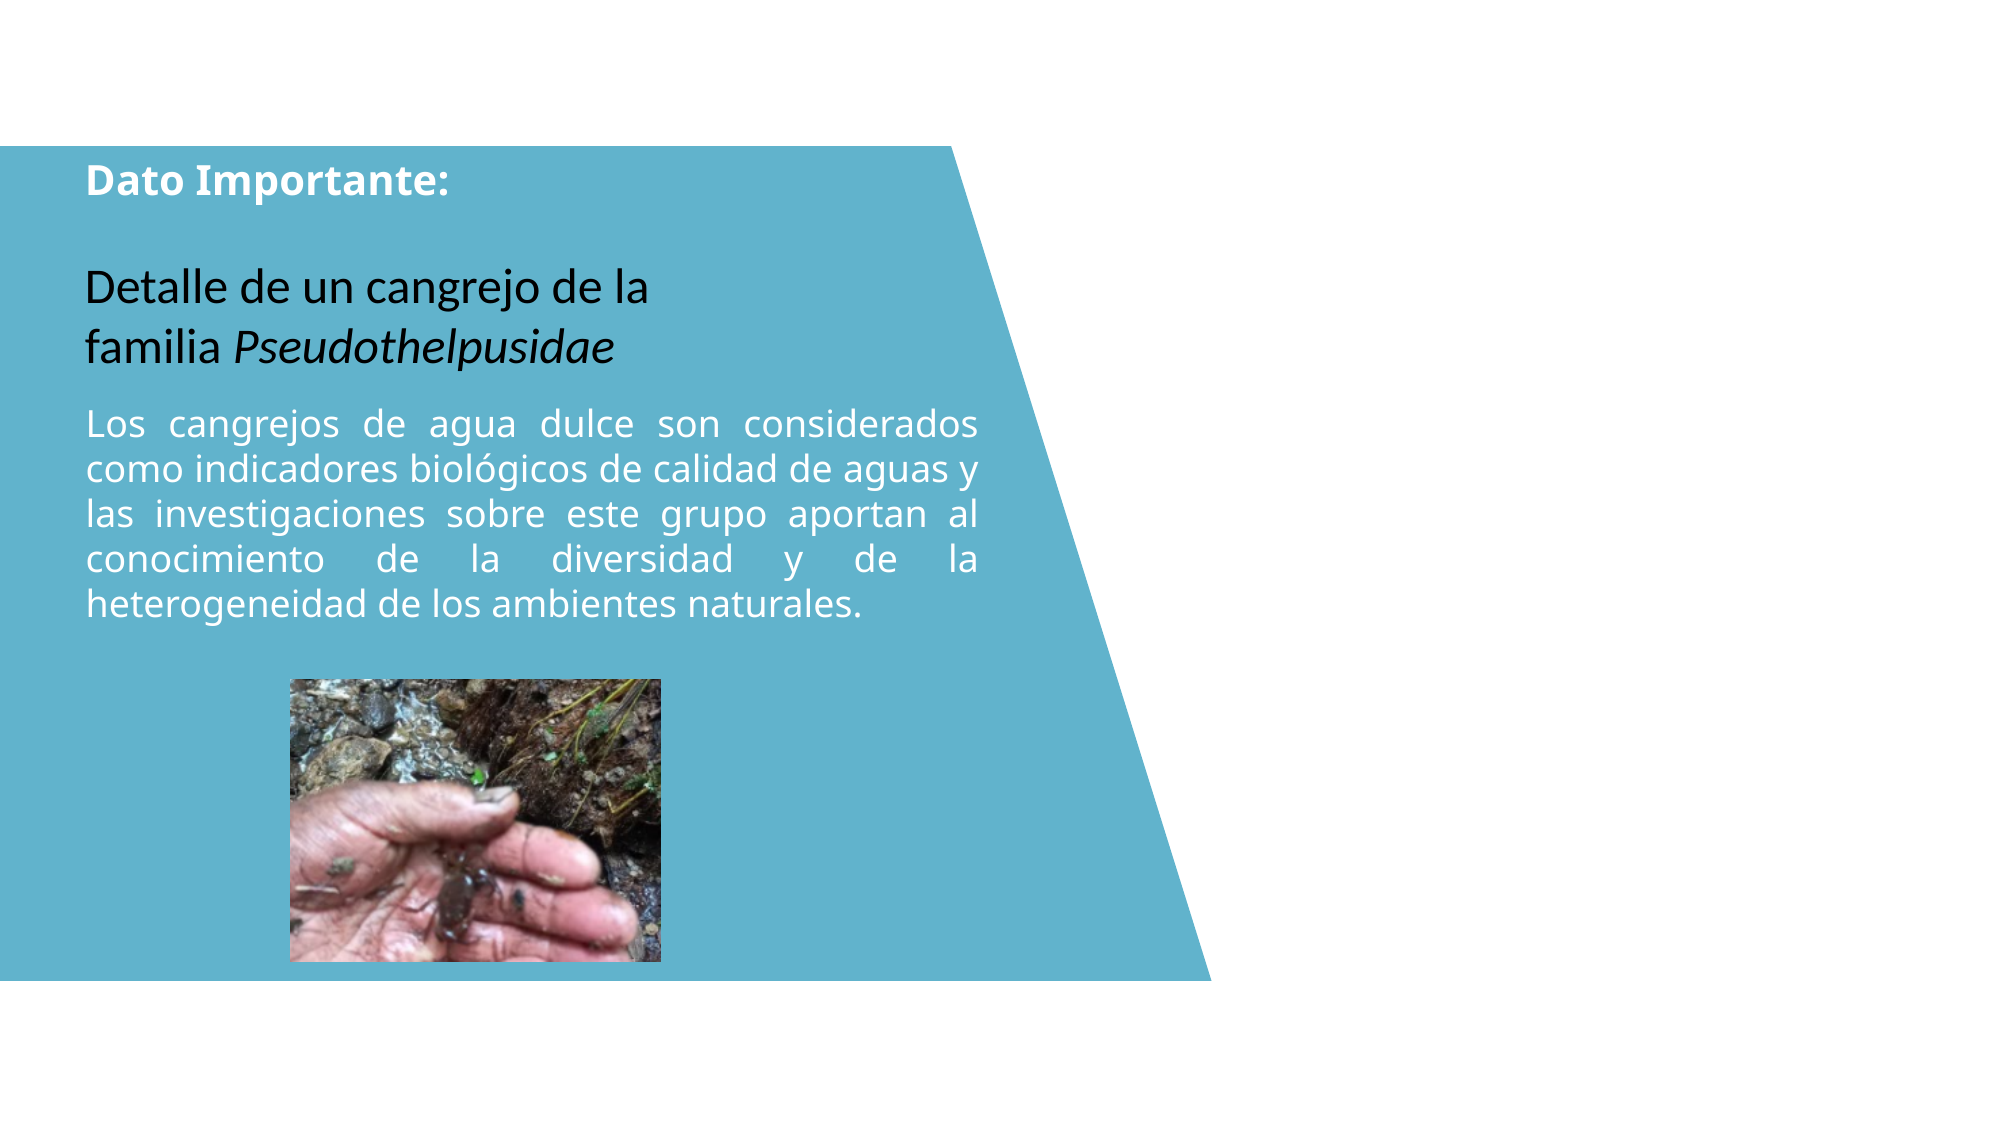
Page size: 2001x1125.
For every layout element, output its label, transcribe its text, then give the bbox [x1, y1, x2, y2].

text_box [0, 145, 1213, 982]
text_box Los cangrejos de agua dulce son considerados como indicadores biológicos de calidad de aguas y las investigaciones sobre este grupo aportan al conocimiento de la diversidad y de la heterogeneidad de los ambientes naturales. [70, 393, 995, 633]
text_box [290, 679, 661, 962]
text_box Dato Importante: Detalle de un cangrejo de la familia Pseudothelpusidae [70, 146, 802, 381]
